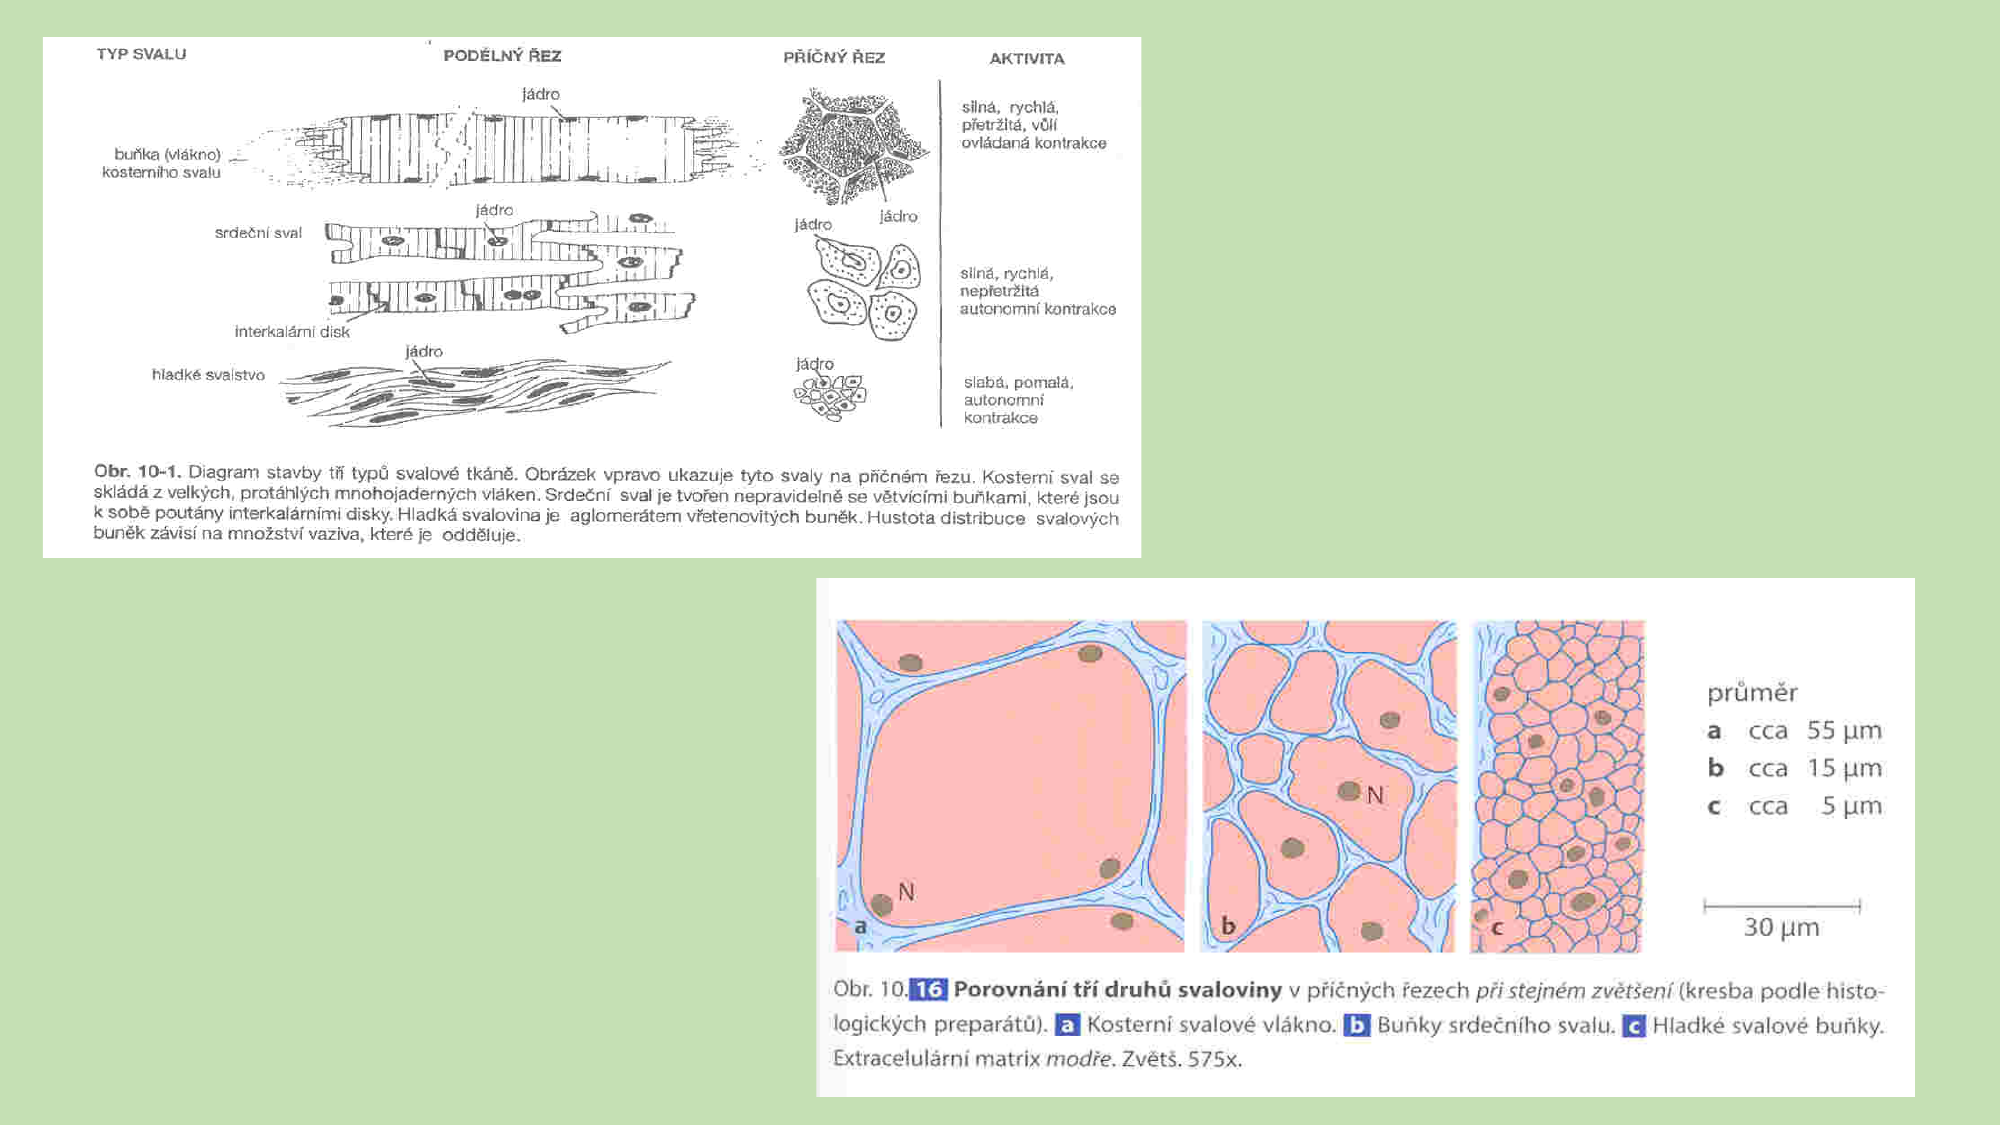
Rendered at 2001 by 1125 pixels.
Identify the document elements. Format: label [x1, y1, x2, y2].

picture [816, 578, 1915, 1097]
picture [42, 37, 1142, 558]
